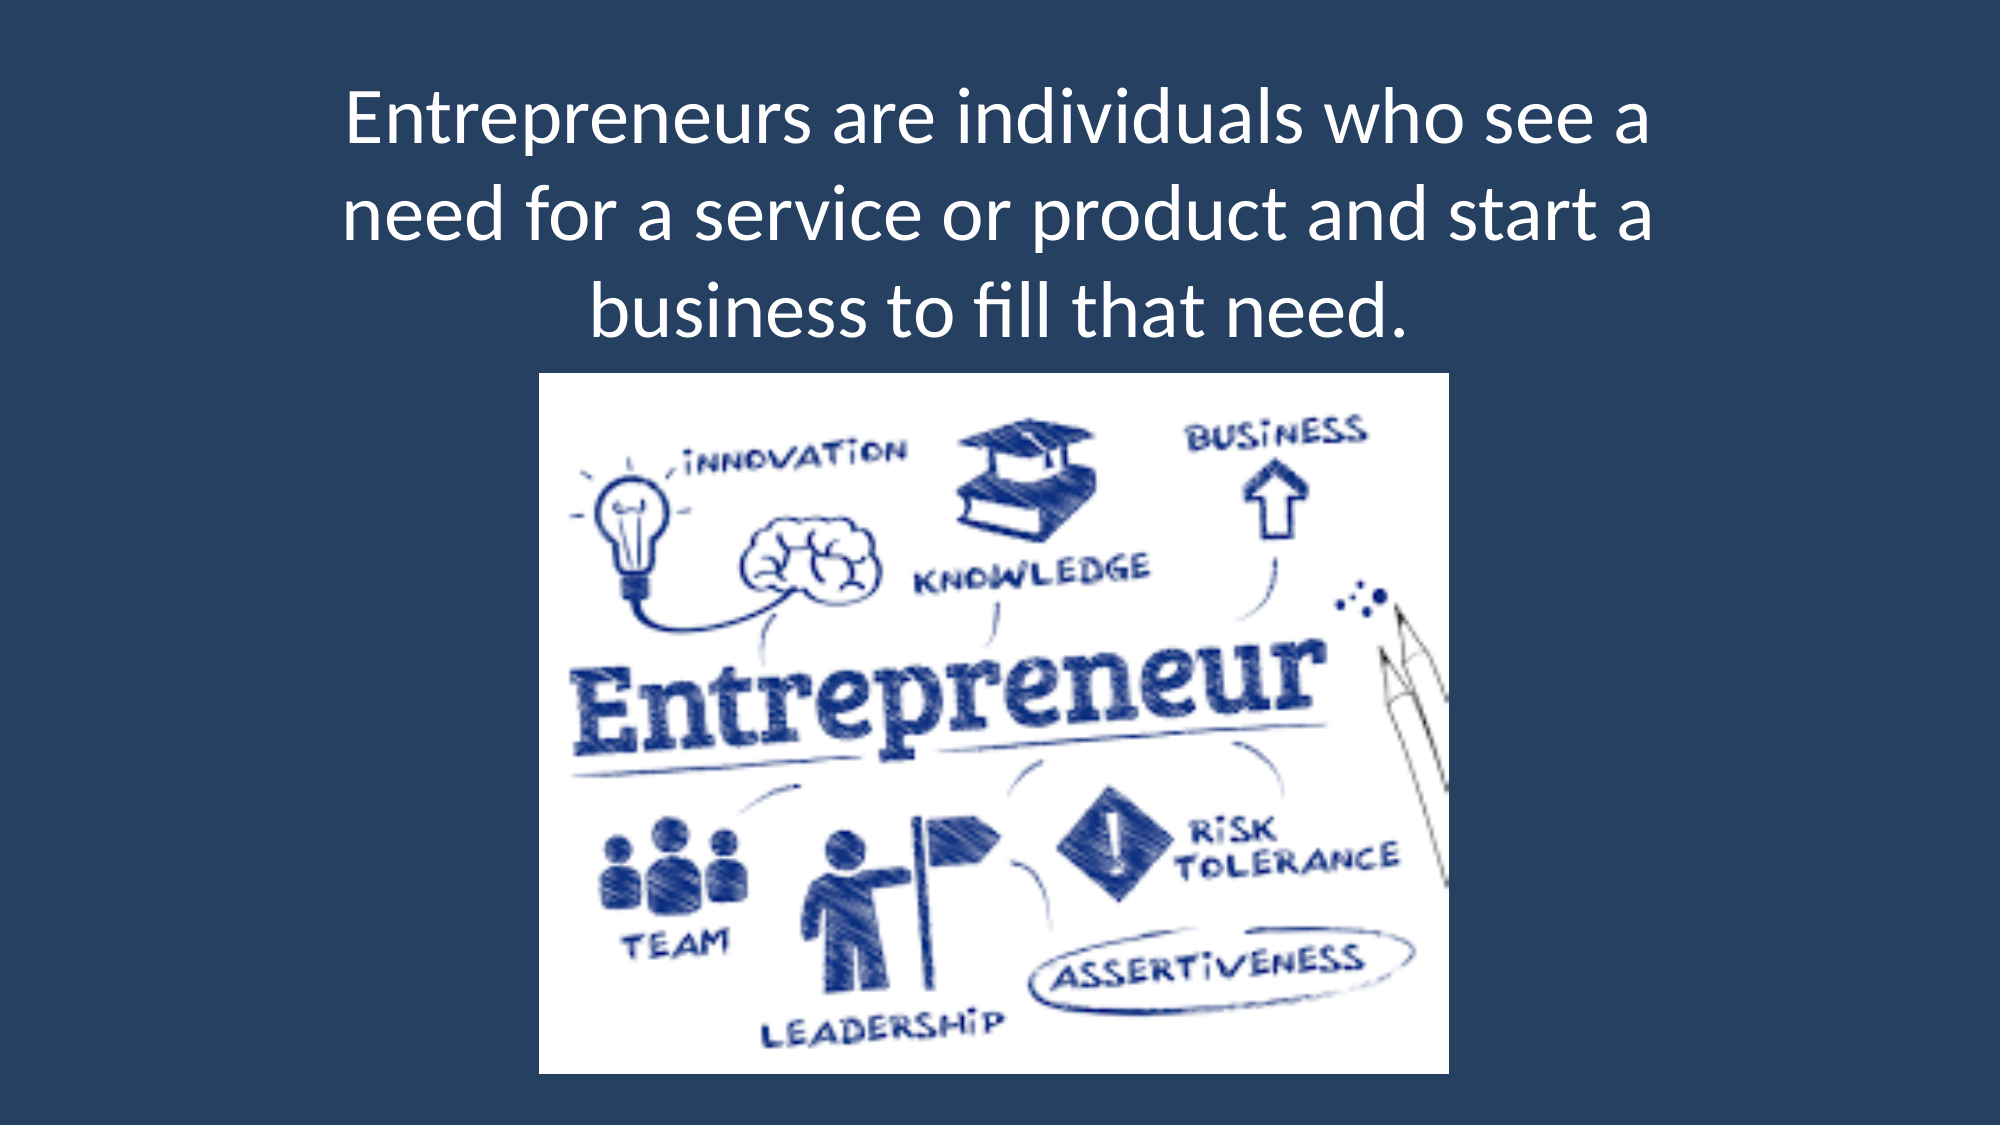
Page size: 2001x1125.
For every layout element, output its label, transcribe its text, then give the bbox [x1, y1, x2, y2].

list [538, 373, 1450, 1074]
title Entrepreneurs are individuals who see a need for a service or product and start a business to fill that need. [303, 54, 1697, 362]
